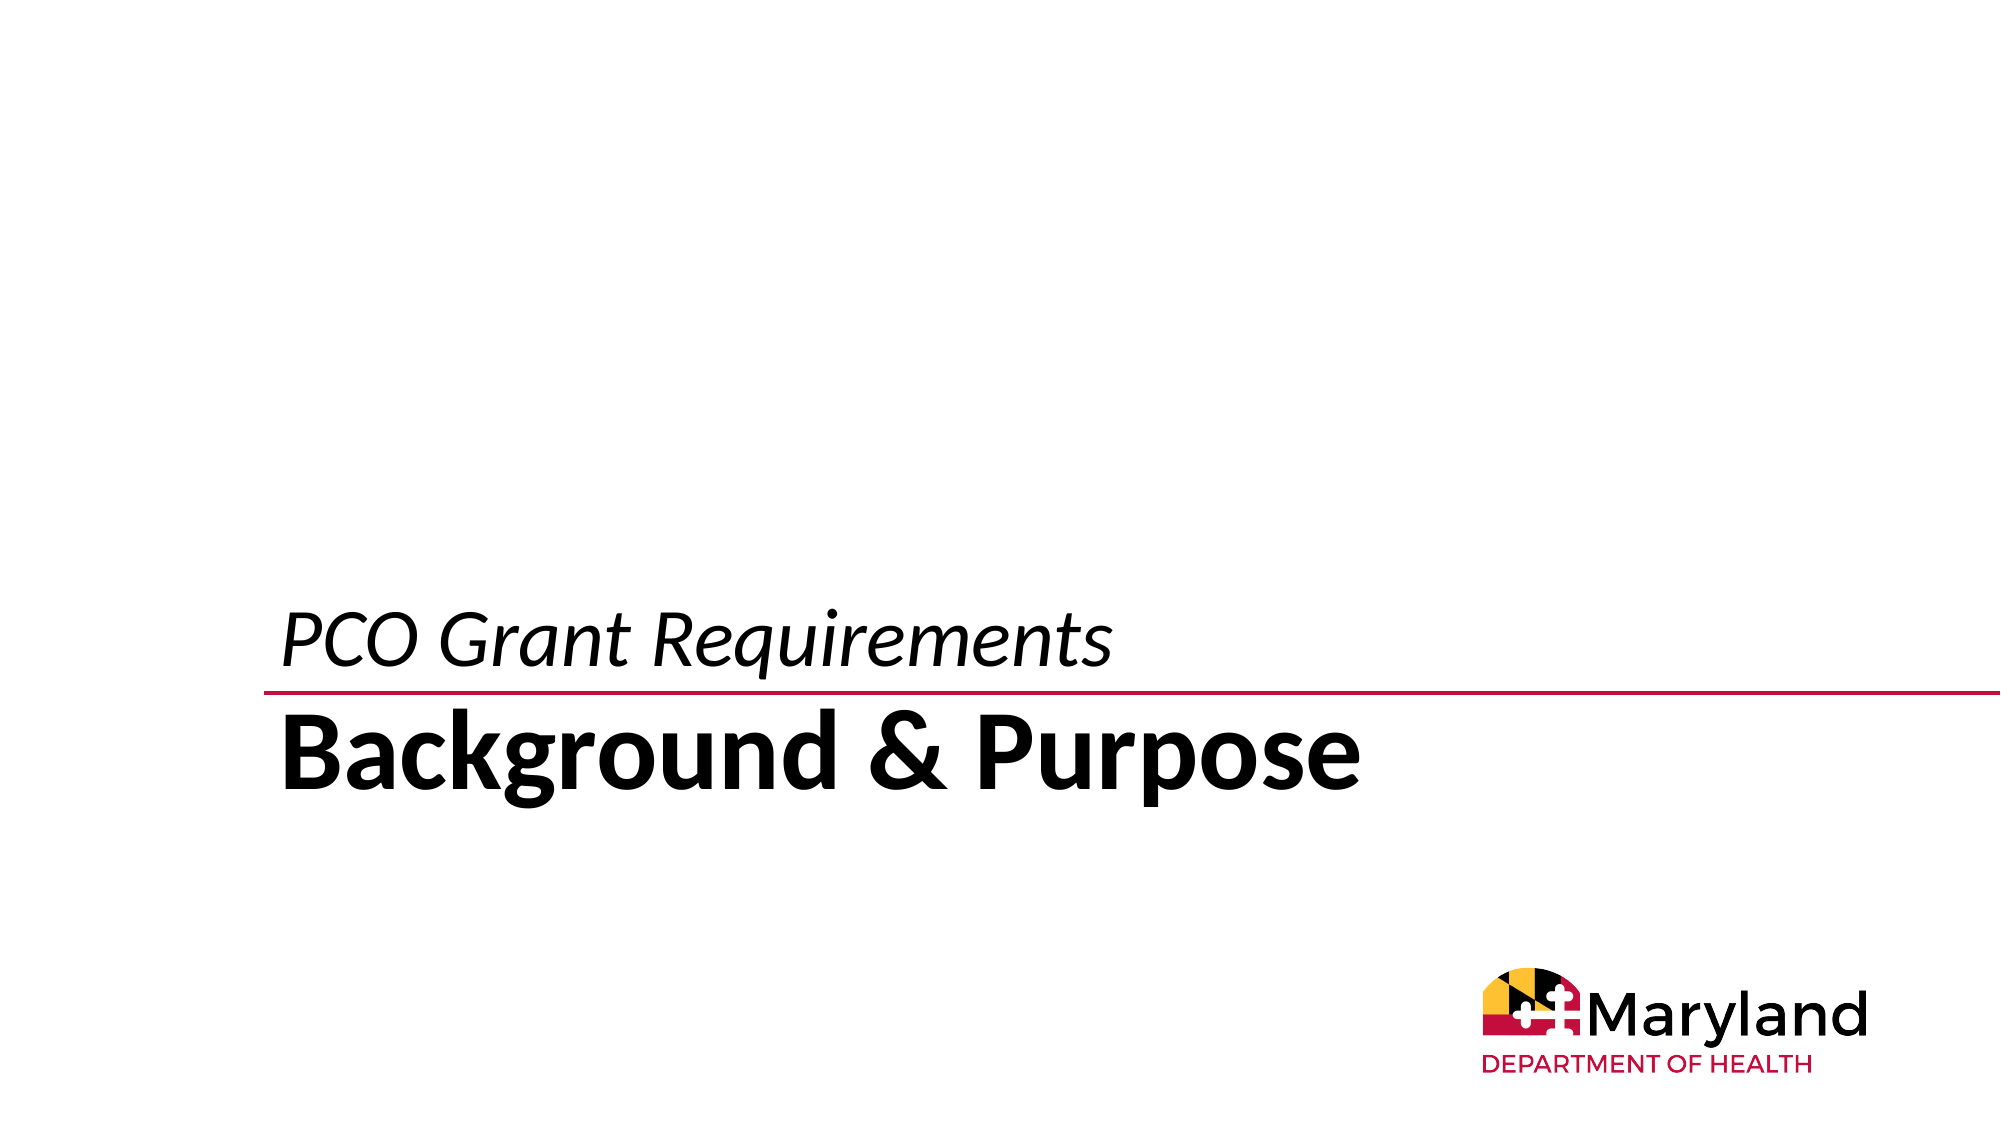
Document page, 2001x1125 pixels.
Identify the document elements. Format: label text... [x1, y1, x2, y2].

picture [1473, 958, 1866, 1073]
list PCO Grant Requirements [264, 586, 2000, 680]
list Background & Purpose [264, 682, 2000, 809]
